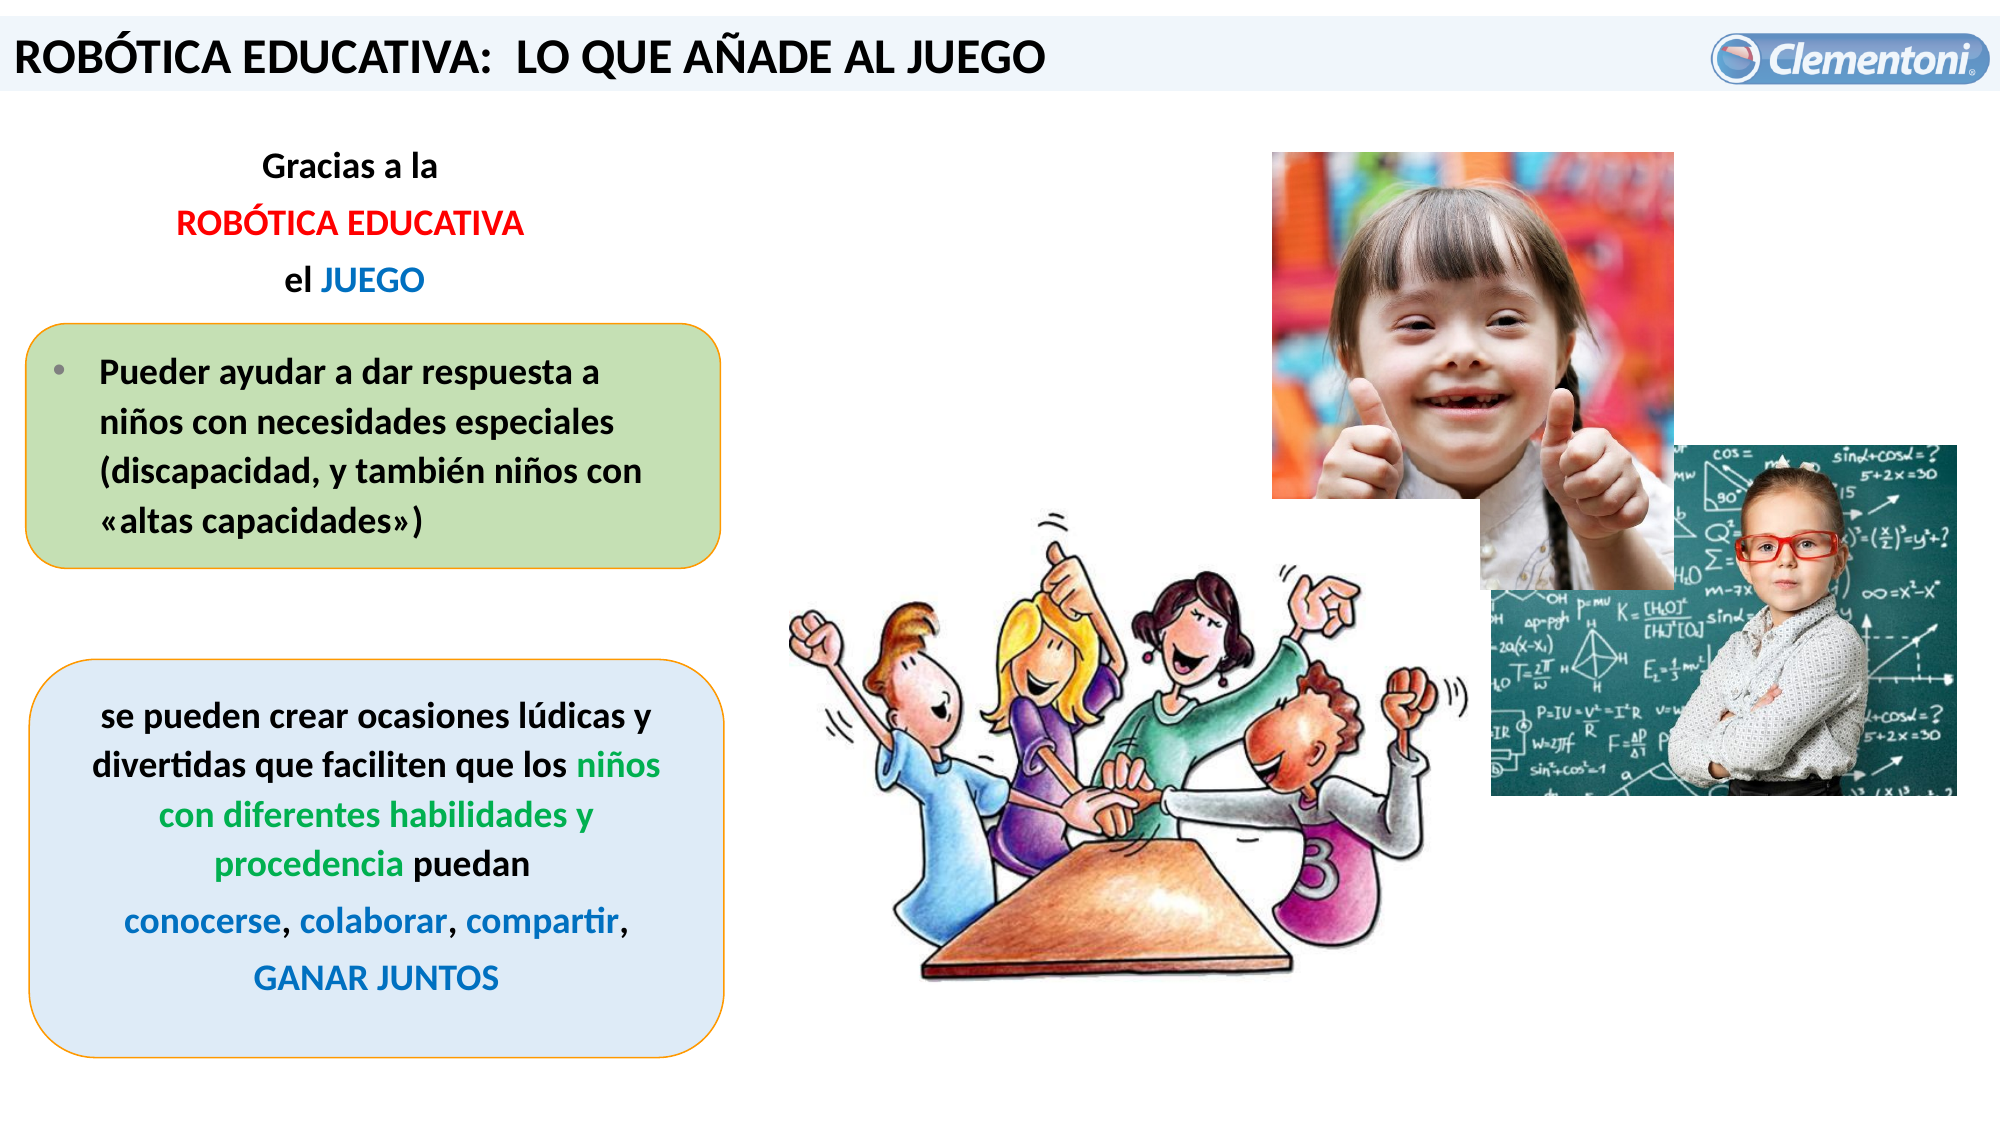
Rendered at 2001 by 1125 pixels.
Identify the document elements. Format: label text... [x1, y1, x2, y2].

picture [1699, 16, 2000, 98]
text_box se pueden crear ocasiones lúdicas y divertidas que faciliten que los niños con diferentes habilidades y procedencia puedan conocerse, colaborar, compartir, GANAR JUNTOS [29, 659, 724, 1058]
picture [789, 152, 1957, 1003]
text_box Pueder ayudar a dar respuesta a niños con necesidades especiales (discapacidad, y también niños con «altas capacidades») [25, 323, 721, 569]
text_box Gracias a la ROBÓTICA EDUCATIVA el JUEGO [0, 129, 724, 308]
text_box [51, 308, 514, 326]
text_box RobÓtica Educativa: LO QUE AÑADE AL JUEGO [0, 16, 1699, 91]
